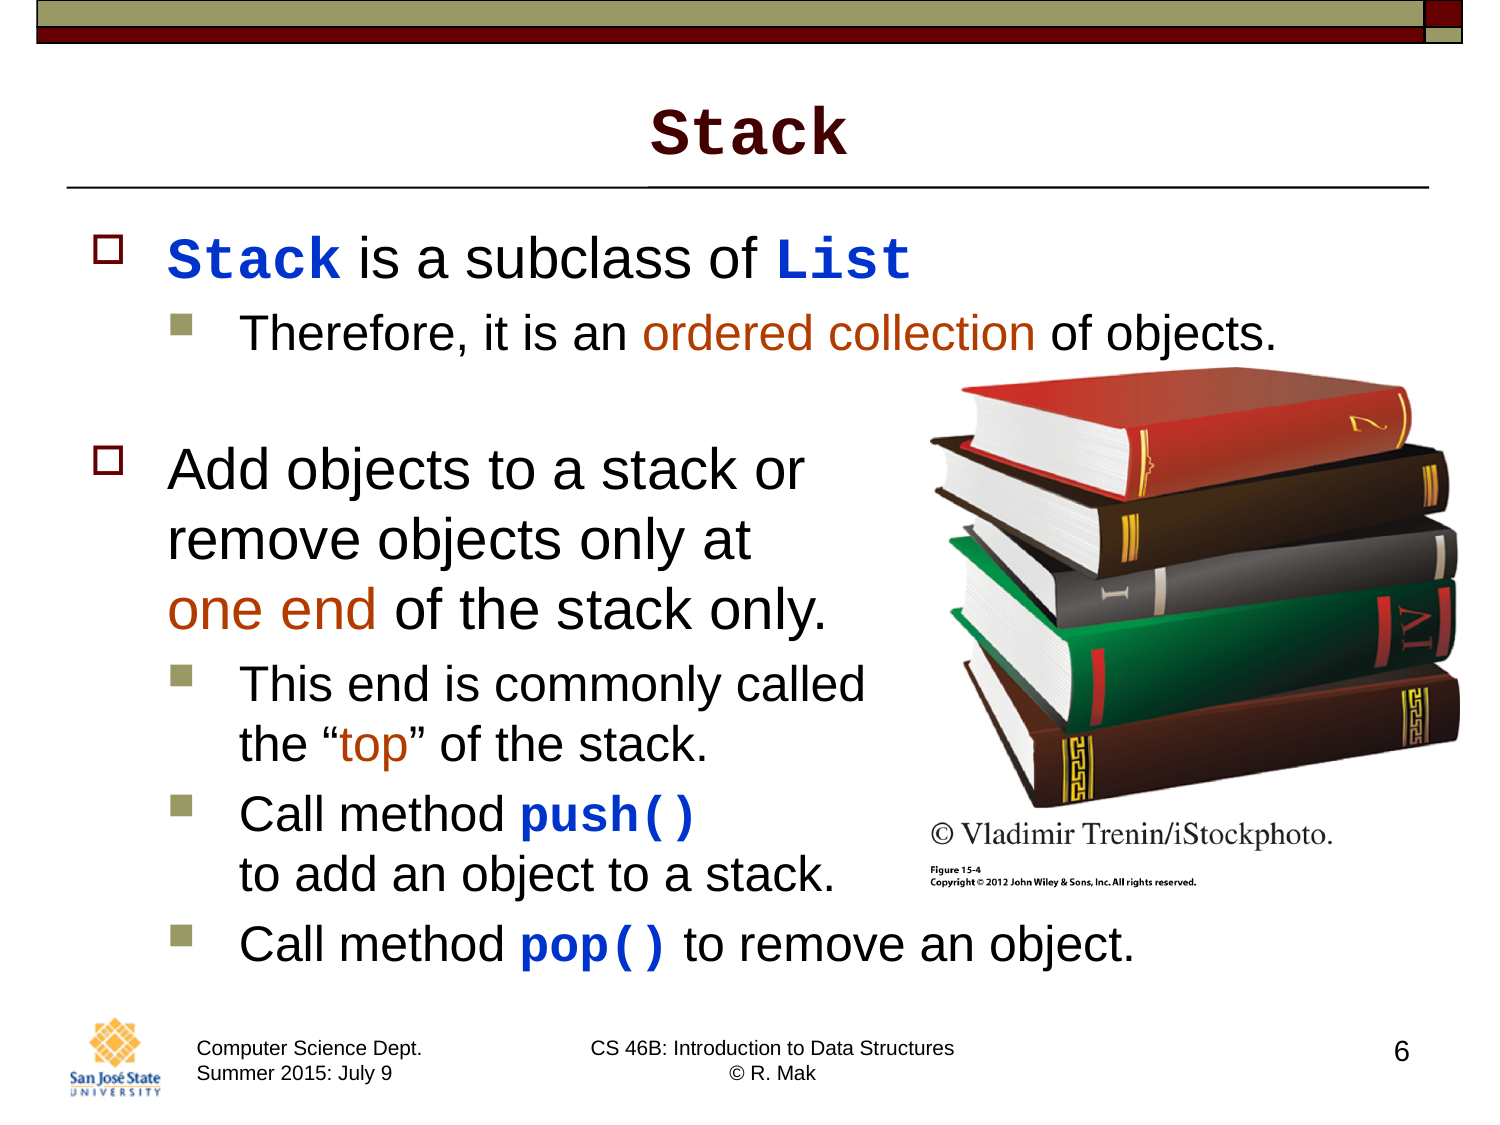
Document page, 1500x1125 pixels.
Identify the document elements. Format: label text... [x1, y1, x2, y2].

picture [60, 1012, 166, 1112]
list Stack is a subclass of List Therefore, it is an ordered collection of objects. Add objects to a stack or remove objects only at one end of the stack only. This end is commonly called the “top” of the stack. Call method push() to add an object to a stack. Call method pop() to remove an object. [75, 212, 1425, 1006]
title Stack [75, 67, 1425, 175]
slide_number 6 [1112, 1025, 1425, 1100]
picture [929, 367, 1460, 888]
